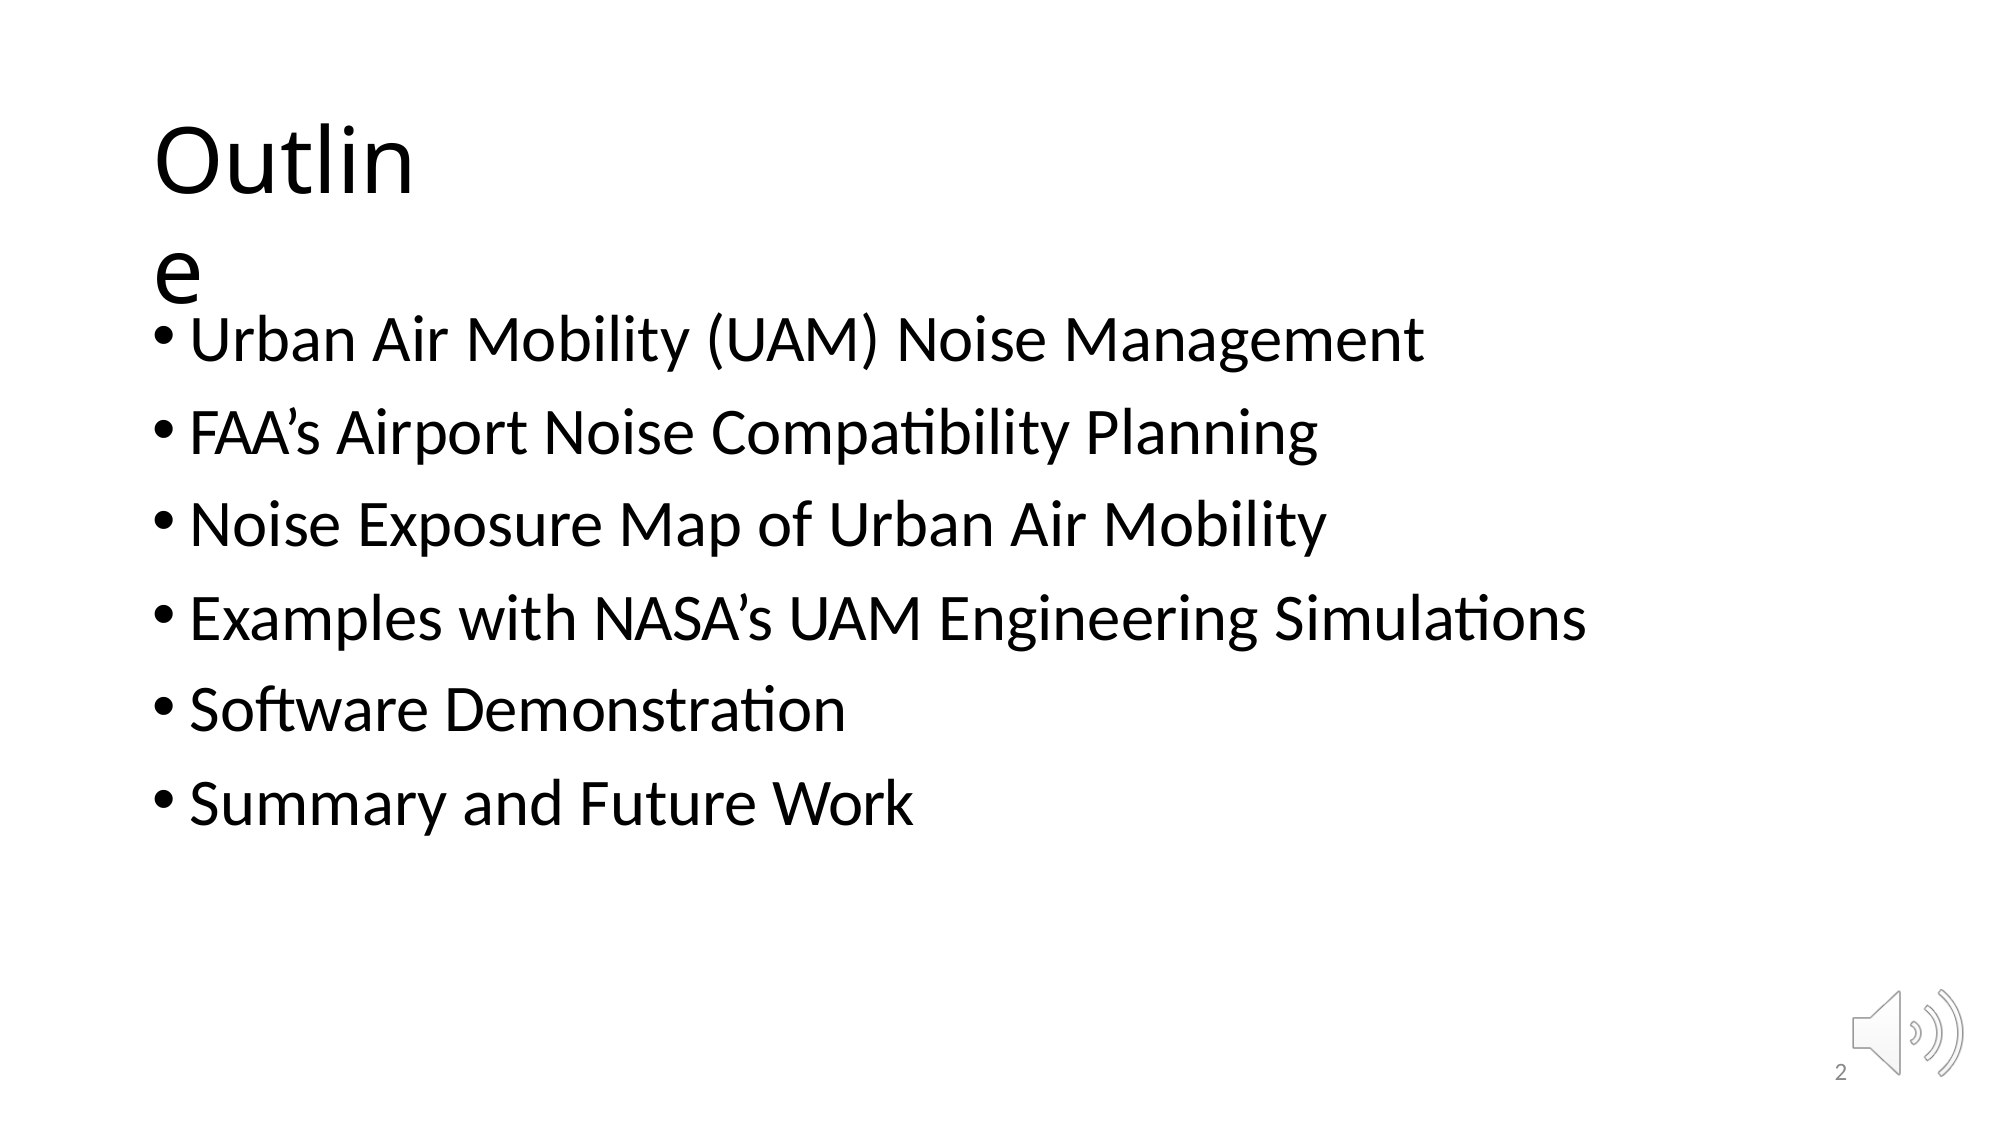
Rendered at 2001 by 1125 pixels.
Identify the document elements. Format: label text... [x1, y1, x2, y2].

title Outline [150, 100, 426, 278]
picture [1841, 966, 1976, 1101]
slide_number 2 [1828, 1054, 1856, 1125]
text_box Urban Air Mobility (UAM) Noise Management FAA’s Airport Noise Compatibility Planning Noise Exposure Map of Urban Air Mobility Examples with NASA’s UAM Engineering Simulations Software Demonstration Summary and Future Work [150, 278, 1604, 839]
